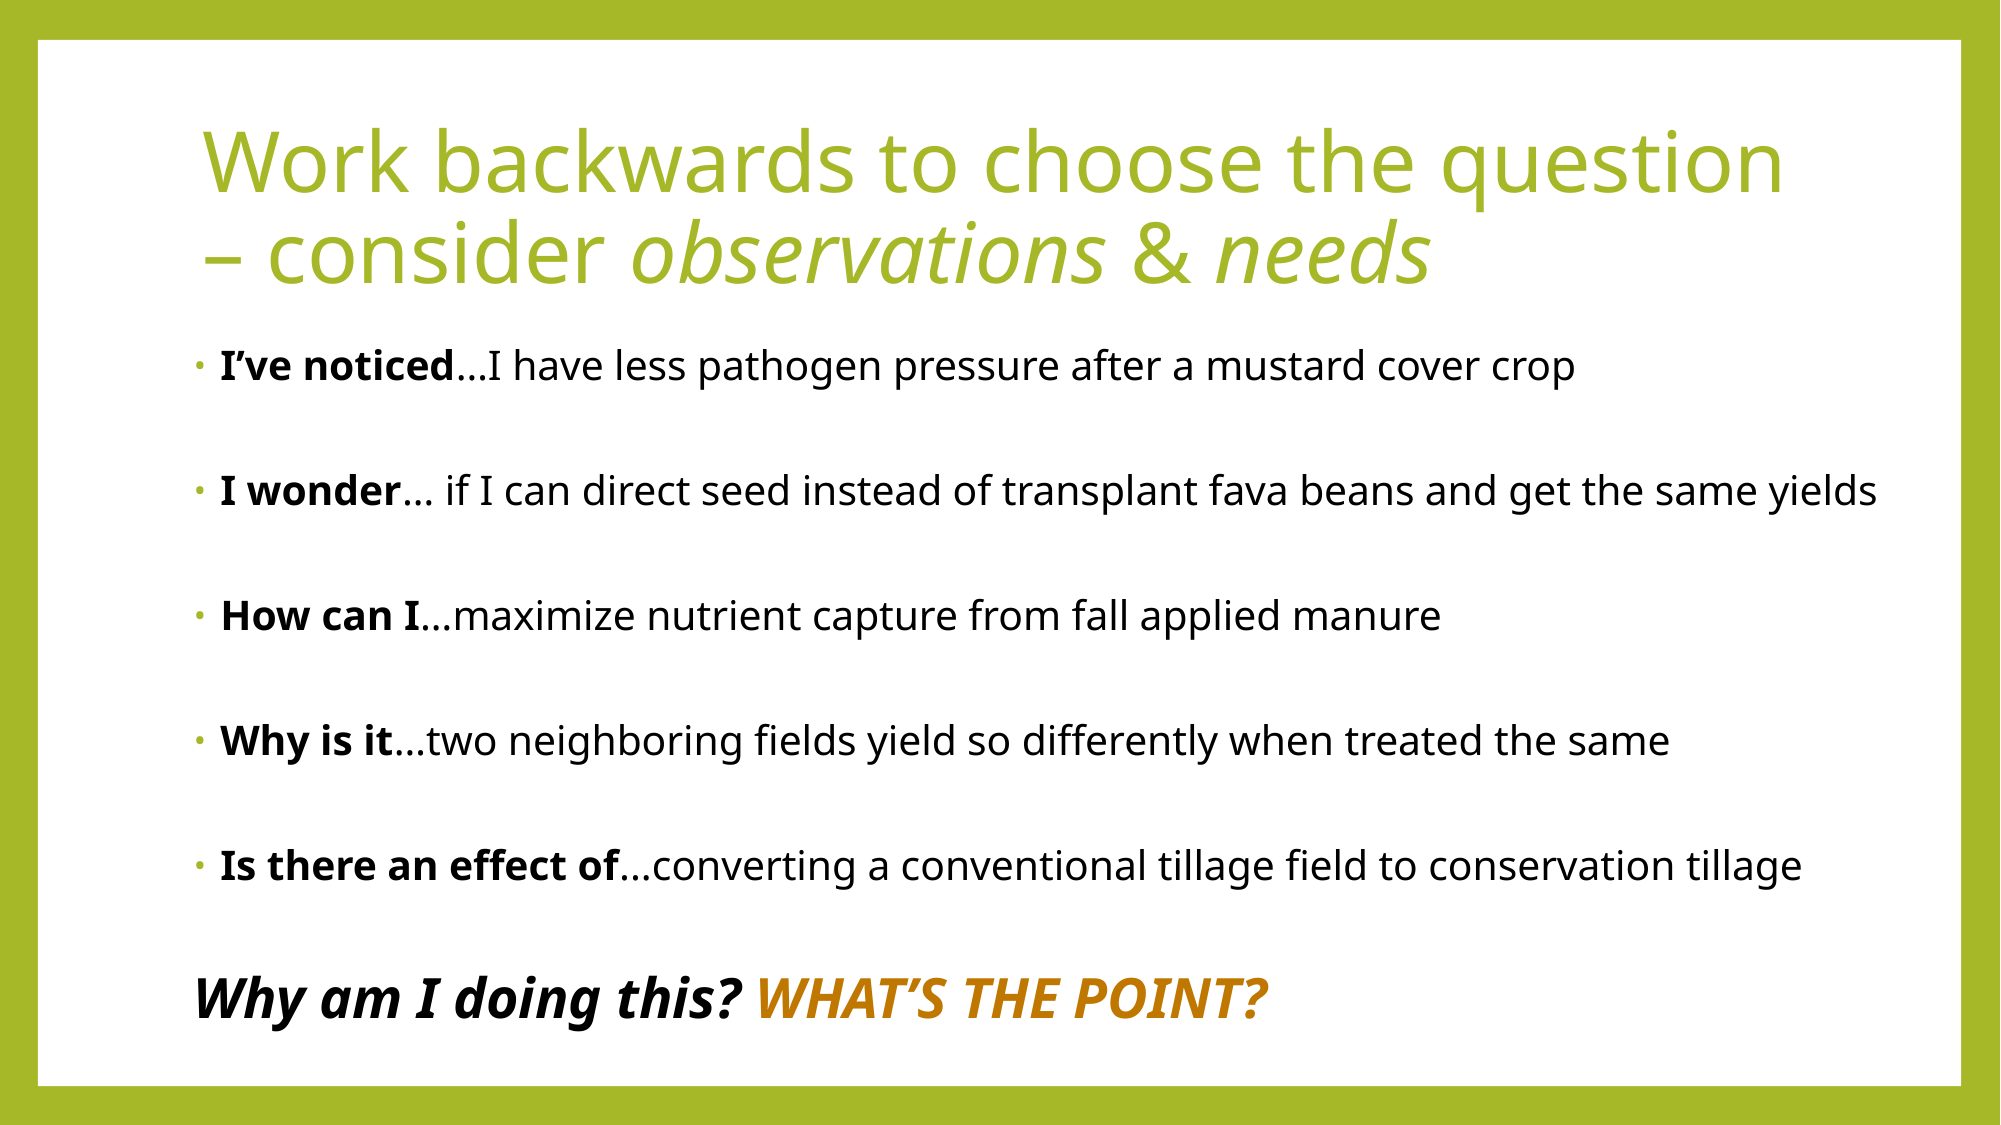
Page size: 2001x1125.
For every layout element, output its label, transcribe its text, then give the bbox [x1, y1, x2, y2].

list I’ve noticed…I have less pathogen pressure after a mustard cover crop I wonder… if I can direct seed instead of transplant fava beans and get the same yields How can I…maximize nutrient capture from fall applied manure Why is it…two neighboring fields yield so differently when treated the same Is there an effect of...converting a conventional tillage field to conservation tillage Why am I doing this? WHAT’S THE POINT? [138, 337, 1926, 1075]
title Work backwards to choose the question – consider observations & needs [187, 99, 1808, 323]
